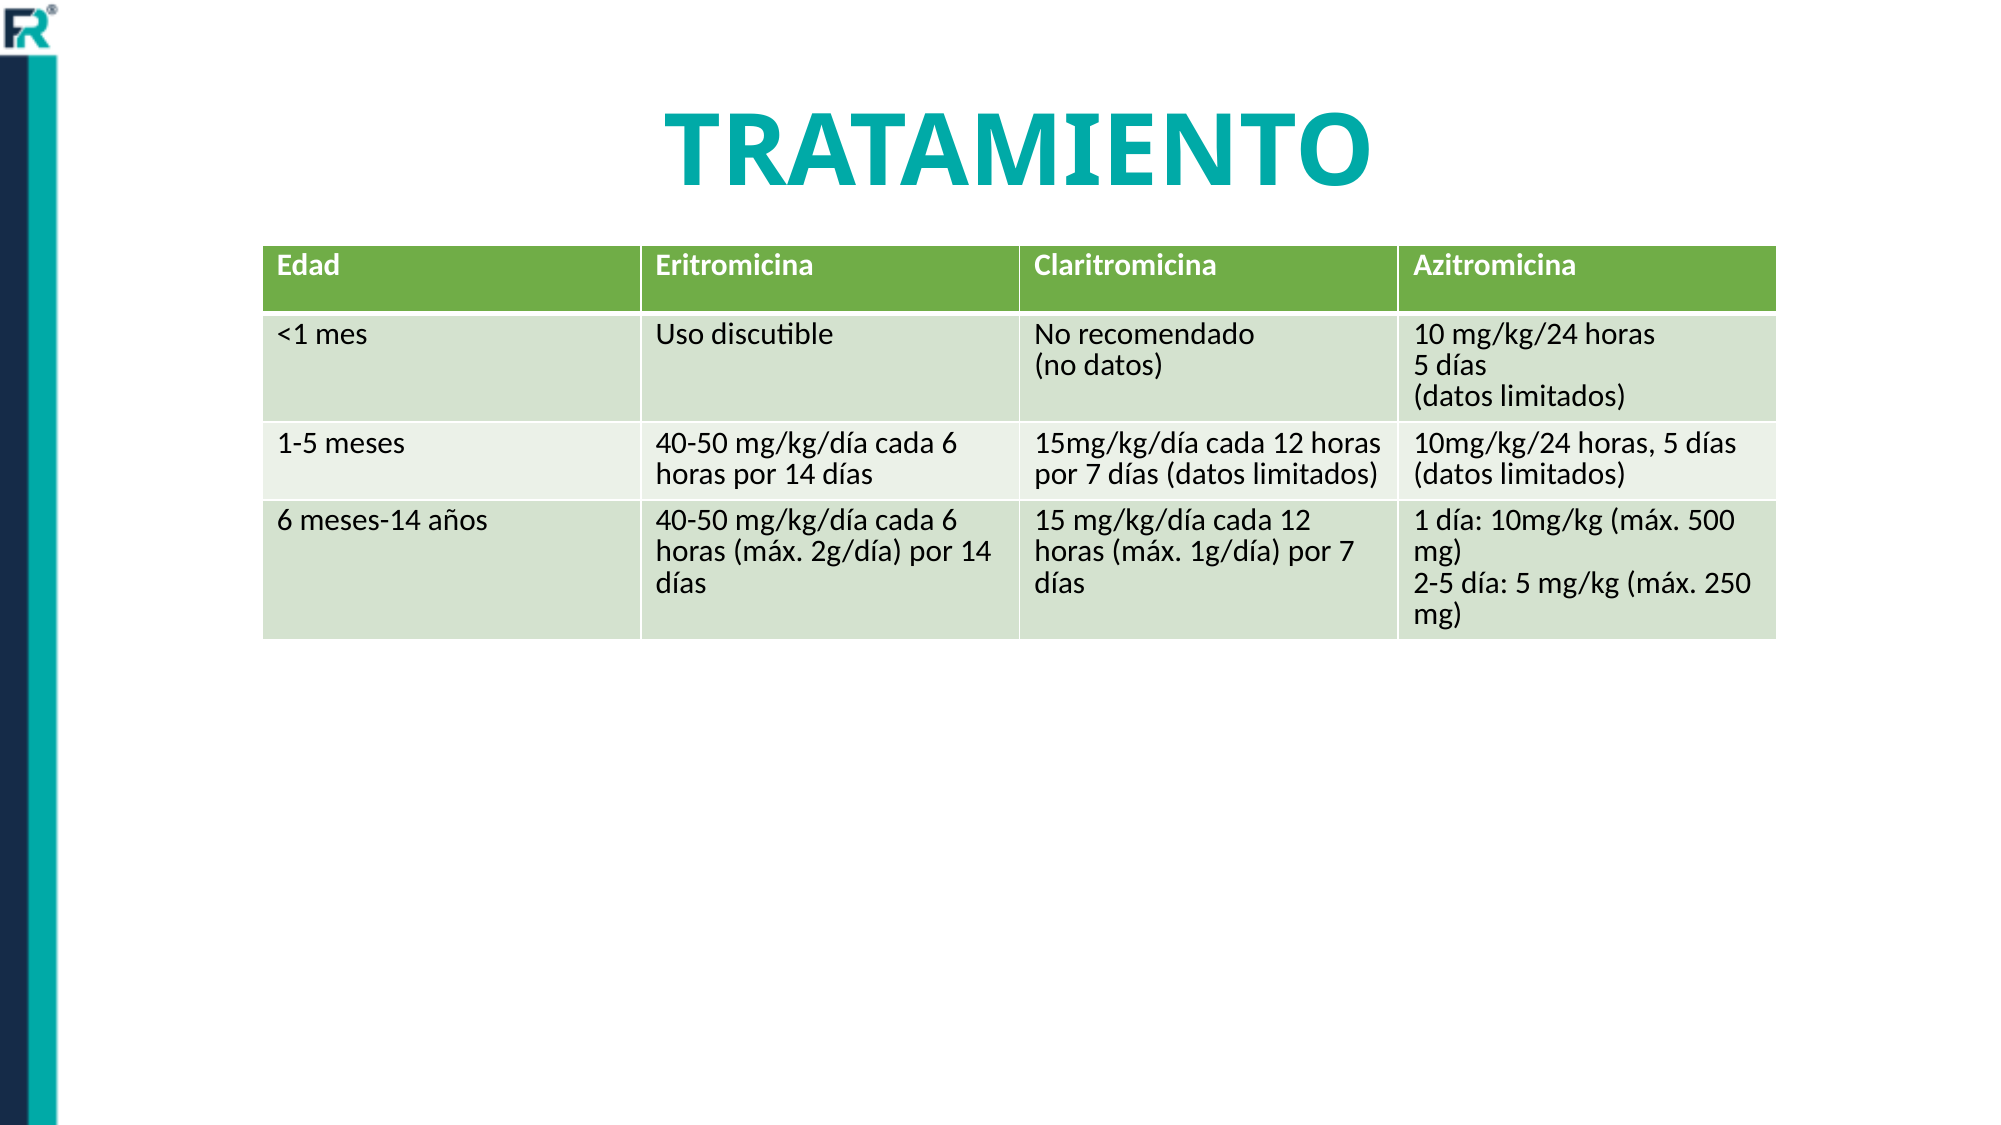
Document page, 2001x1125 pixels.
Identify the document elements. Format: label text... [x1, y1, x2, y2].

table_cell 10 mg/kg/24 horas 5 días (datos limitados) [1399, 316, 1776, 421]
table_cell 40-50 mg/kg/día cada 6 horas (máx. 2g/día) por 14 días [642, 501, 1019, 639]
table_header Azitromicina [1399, 246, 1776, 311]
table_cell <1 mes [263, 316, 640, 421]
table_header Claritromicina [1020, 246, 1397, 311]
table_cell No recomendado (no datos) [1020, 316, 1397, 421]
table_cell 15mg/kg/día cada 12 horas por 7 días (datos limitados) [1020, 423, 1397, 499]
table_cell 15 mg/kg/día cada 12 horas (máx. 1g/día) por 7 días [1020, 501, 1397, 639]
text_box TRATAMIENTO [157, 92, 1882, 310]
table_cell 1-5 meses [263, 423, 640, 499]
table_cell 1 día: 10mg/kg (máx. 500 mg) 2-5 día: 5 mg/kg (máx. 250 mg) [1399, 501, 1776, 639]
table_header Edad [263, 246, 640, 311]
table_header Eritromicina [642, 246, 1019, 311]
table_cell Uso discutible [642, 316, 1019, 421]
table_cell 6 meses-14 años [263, 501, 640, 639]
table_cell 10mg/kg/24 horas, 5 días (datos limitados) [1399, 423, 1776, 499]
table_cell 40-50 mg/kg/día cada 6 horas por 14 días [642, 423, 1019, 499]
picture [0, 0, 2001, 1125]
